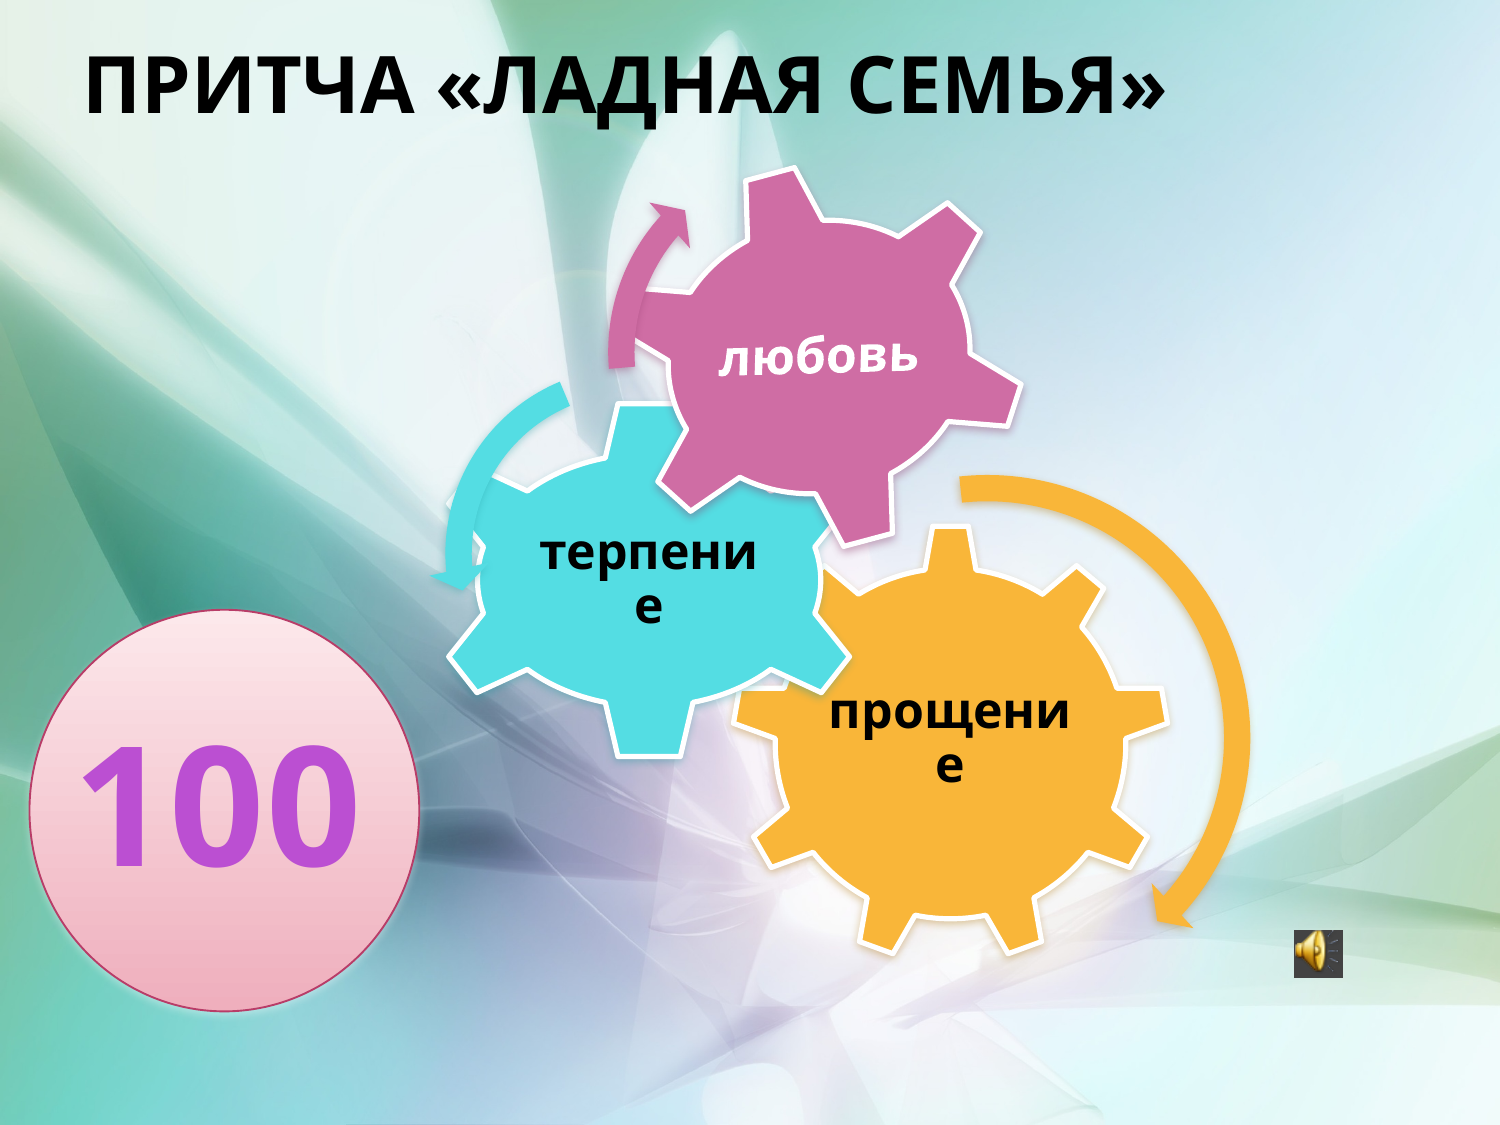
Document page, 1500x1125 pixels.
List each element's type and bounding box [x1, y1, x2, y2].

picture [0, 0, 1500, 1125]
text_box [292, 140, 1266, 938]
